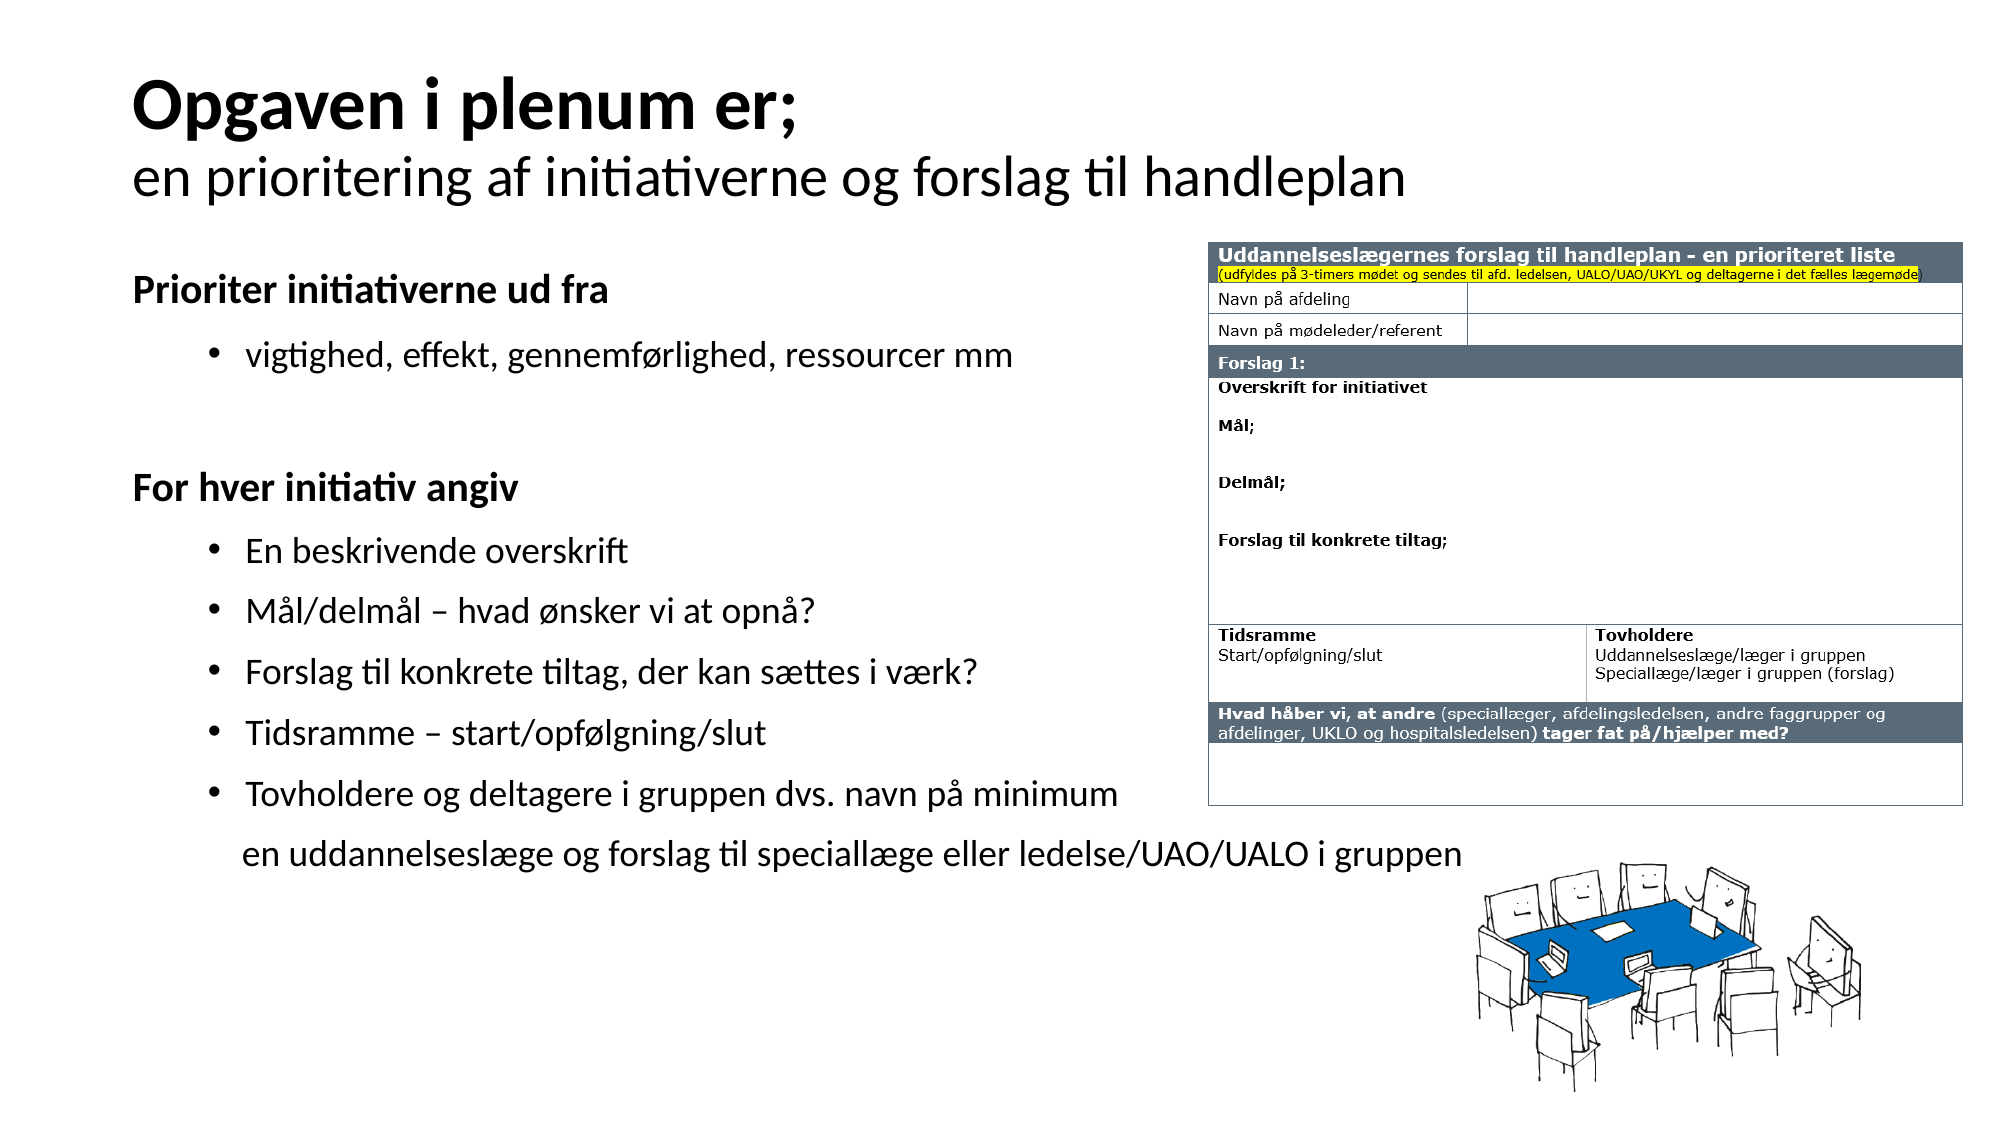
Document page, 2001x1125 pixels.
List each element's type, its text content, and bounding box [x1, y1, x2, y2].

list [1476, 862, 1861, 1092]
title Opgaven i plenum er; en prioritering af initiativerne og forslag til handleplan [117, 19, 1802, 240]
list Prioriter initiativerne ud fra vigtighed, effekt, gennemførlighed, ressourcer mm For hver initiativ angiv En beskrivende overskrift Mål/delmål – hvad ønsker vi at opnå? Forslag til konkrete tiltag, der kan sættes i værk? Tidsramme – start/opfølgning/slut Tovholdere og deltagere i gruppen dvs. navn på minimum en uddannelseslæge og forslag til speciallæge eller ledelse/UAO/UALO i gruppen [117, 240, 1612, 1068]
picture [1205, 240, 1968, 810]
